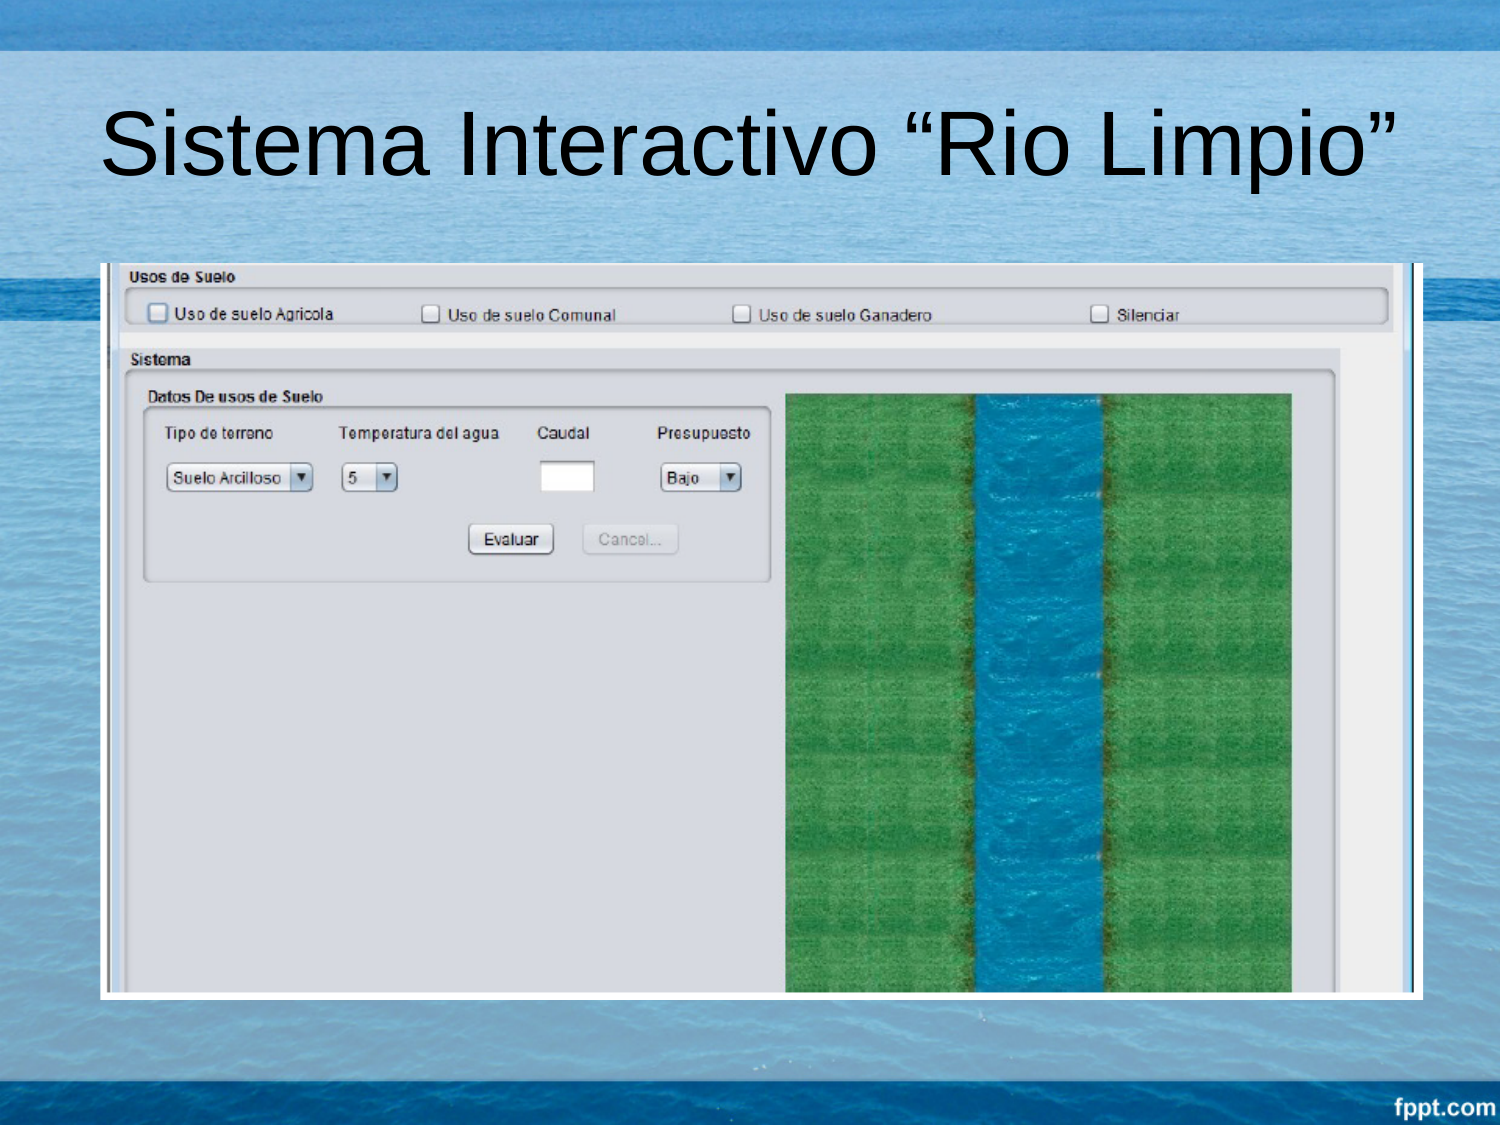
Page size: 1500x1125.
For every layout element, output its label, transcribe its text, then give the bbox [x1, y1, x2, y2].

title Sistema Interactivo “Rio Limpio” [74, 44, 1426, 233]
picture [0, 0, 1500, 1125]
